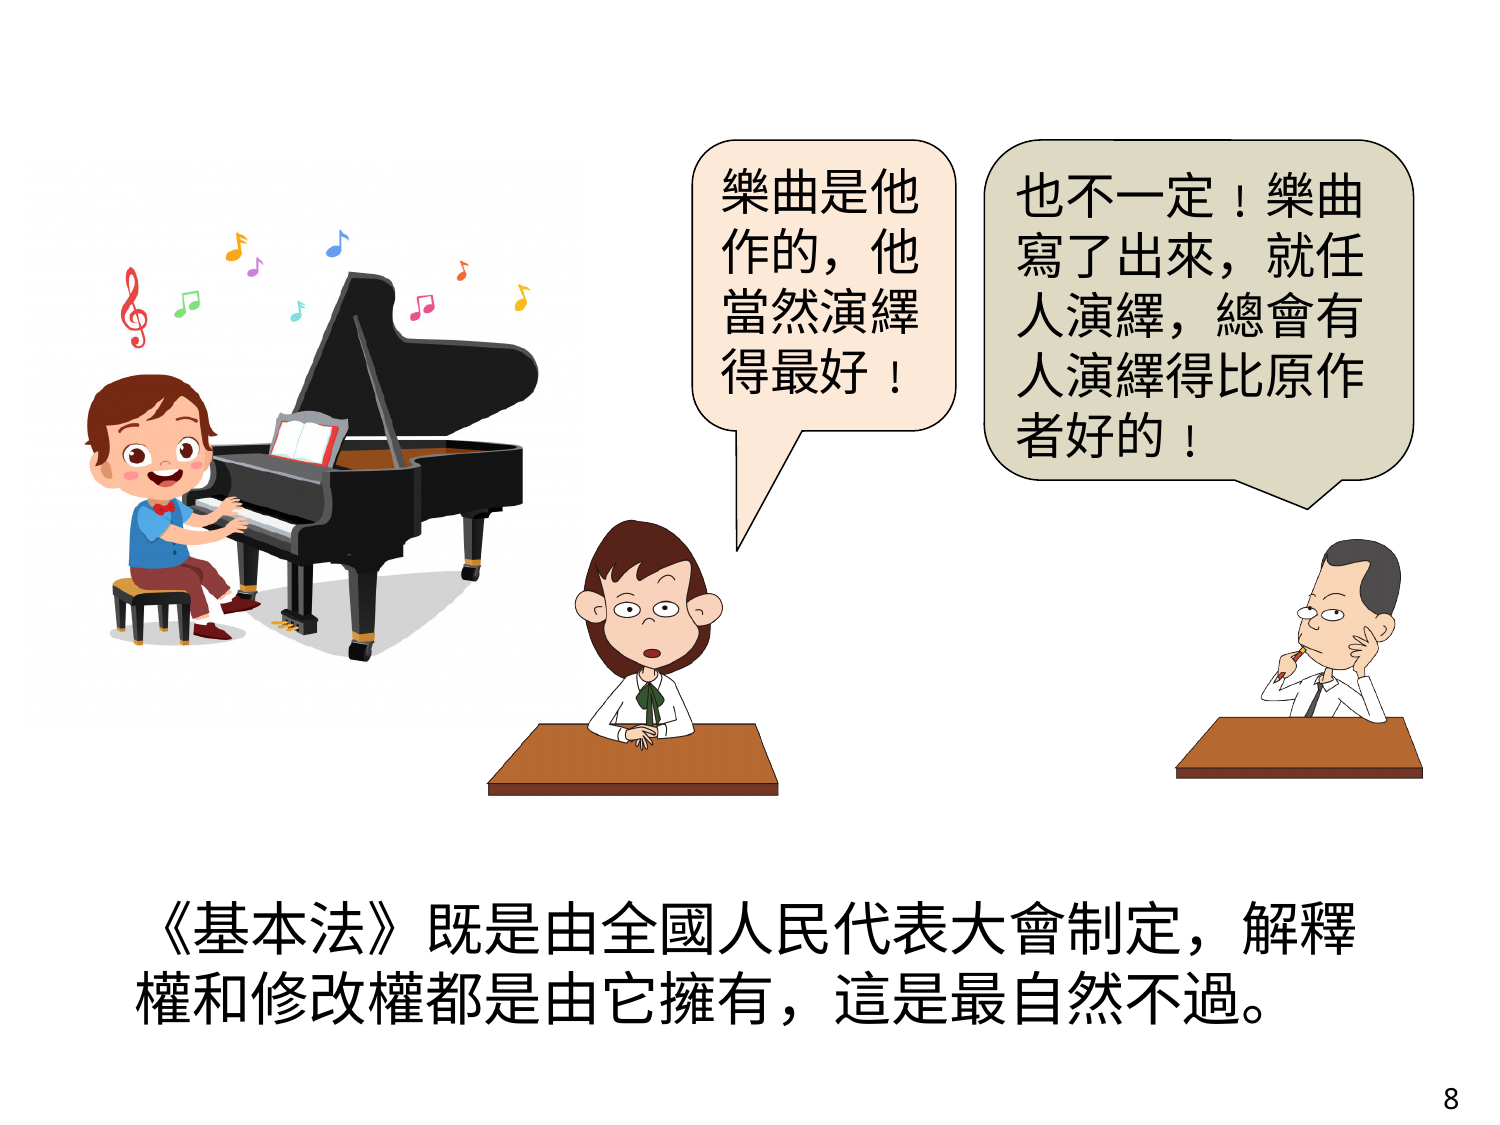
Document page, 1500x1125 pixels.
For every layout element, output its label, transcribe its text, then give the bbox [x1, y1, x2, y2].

picture [1174, 536, 1426, 780]
text_box 樂曲是他作的，他當然演繹得最好﹗ [692, 140, 956, 517]
text_box 《基本法》既是由全國人民代表大會制定，解釋權和修改權都是由它擁有，這是最自然不過。 [119, 884, 1414, 1040]
text_box 8 [1427, 1073, 1500, 1123]
text_box 也不一定﹗樂曲寫了出來，就任人演繹，總會有人演繹得比原作者好的﹗ [984, 139, 1414, 510]
picture [23, 164, 779, 797]
